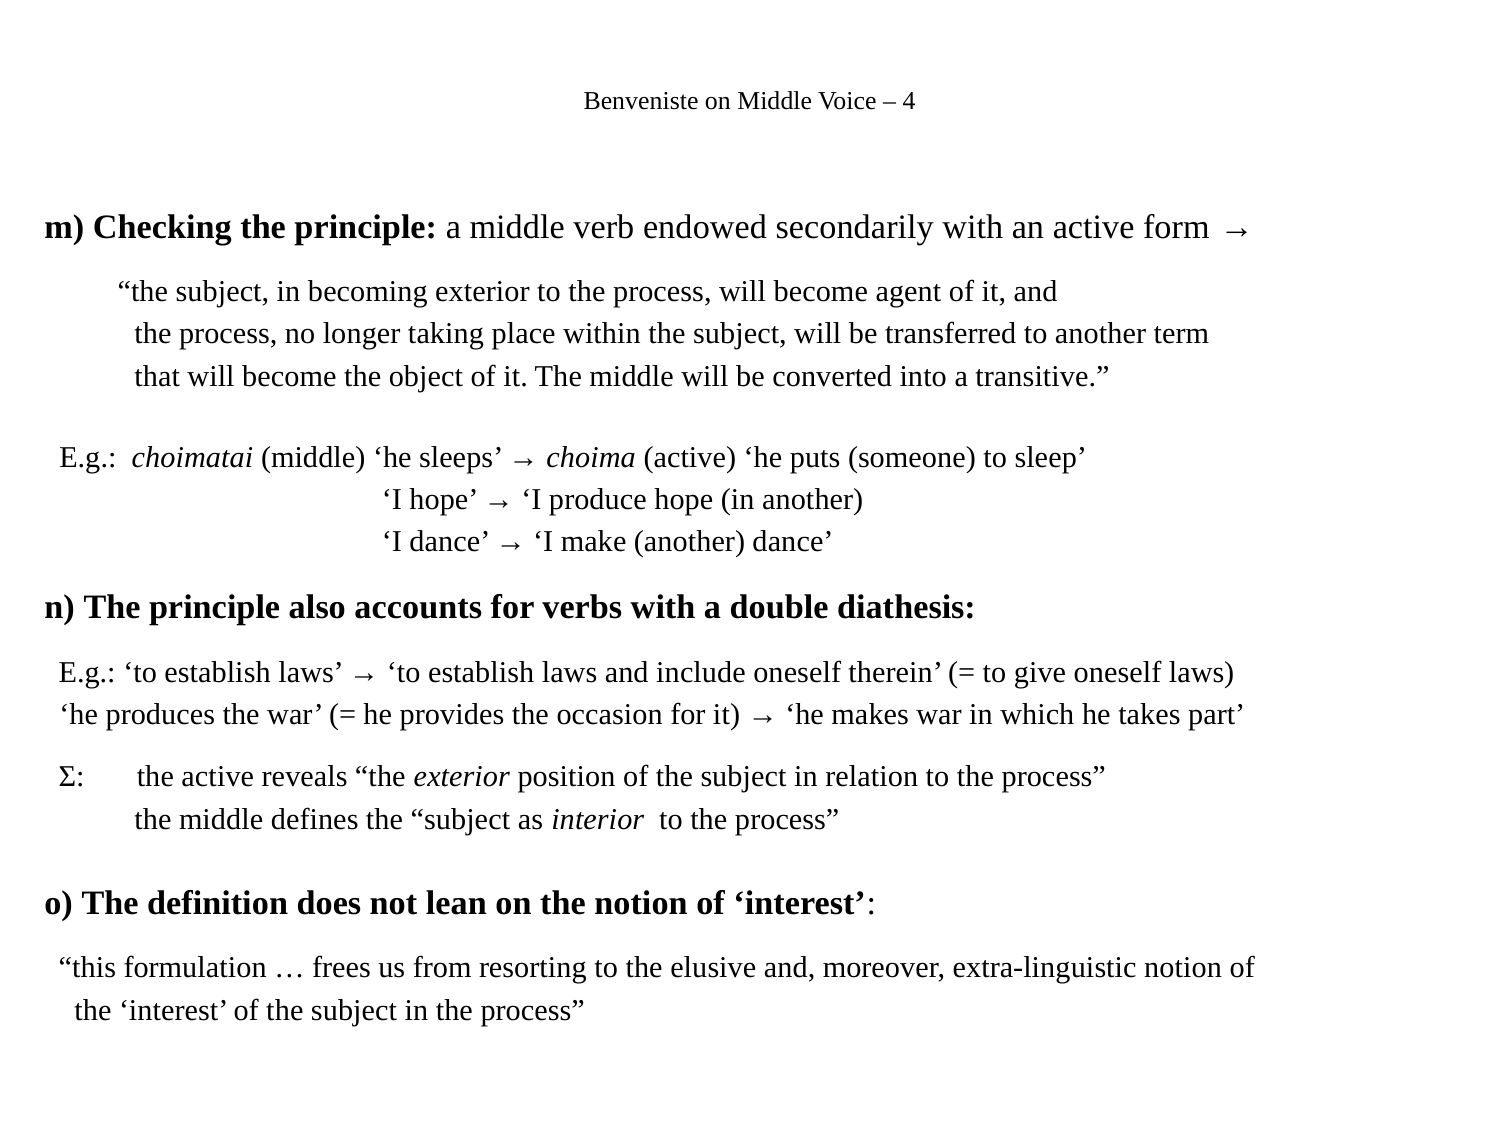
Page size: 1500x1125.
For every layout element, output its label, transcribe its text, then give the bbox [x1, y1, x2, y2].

title Benveniste on Middle Voice – 4 [75, 45, 1425, 149]
list m) Checking the principle: a middle verb endowed secondarily with an active form → “the subject, in becoming exterior to the process, will become agent of it, and the process, no longer taking place within the subject, will be transferred to another term that will become the object of it. The middle will be converted into a transitive.” E.g.: choimatai (middle) ‘he sleeps’ → choima (active) ‘he puts (someone) to sleep’ ‘I hope’ → ‘I produce hope (in another) ‘I dance’ → ‘I make (another) dance’ n) The principle also accounts for verbs with a double diathesis: E.g.: ‘to establish laws’ → ‘to establish laws and include oneself therein’ (= to give oneself laws) ‘he produces the war’ (= he provides the occasion for it) → ‘he makes war in which he takes part’ Ʃ: the active reveals “the exterior position of the subject in relation to the process” the middle defines the “subject as interior to the process” o) The definition does not lean on the notion of ‘interest’: “this formulation … frees us from resorting to the elusive and, moreover, extra-linguistic notion of the ‘interest’ of the subject in the process” [29, 149, 1459, 1083]
